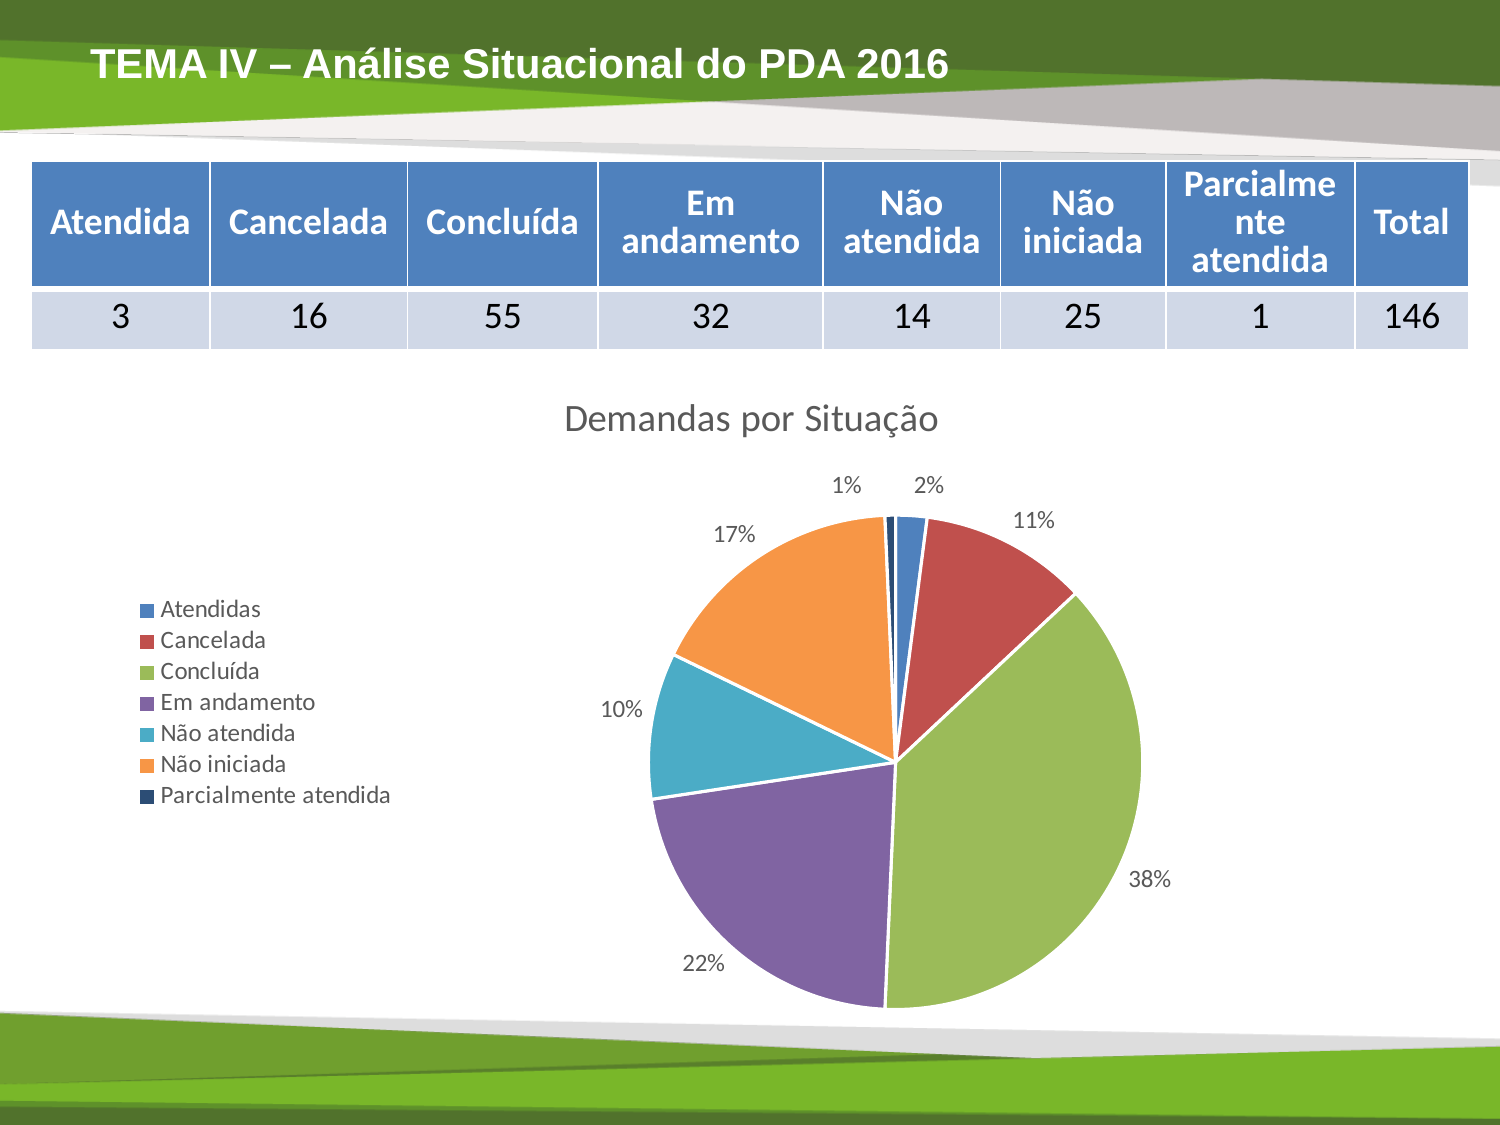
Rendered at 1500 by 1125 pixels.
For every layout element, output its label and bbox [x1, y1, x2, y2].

chart [118, 385, 1381, 1024]
picture [0, 0, 1500, 1125]
